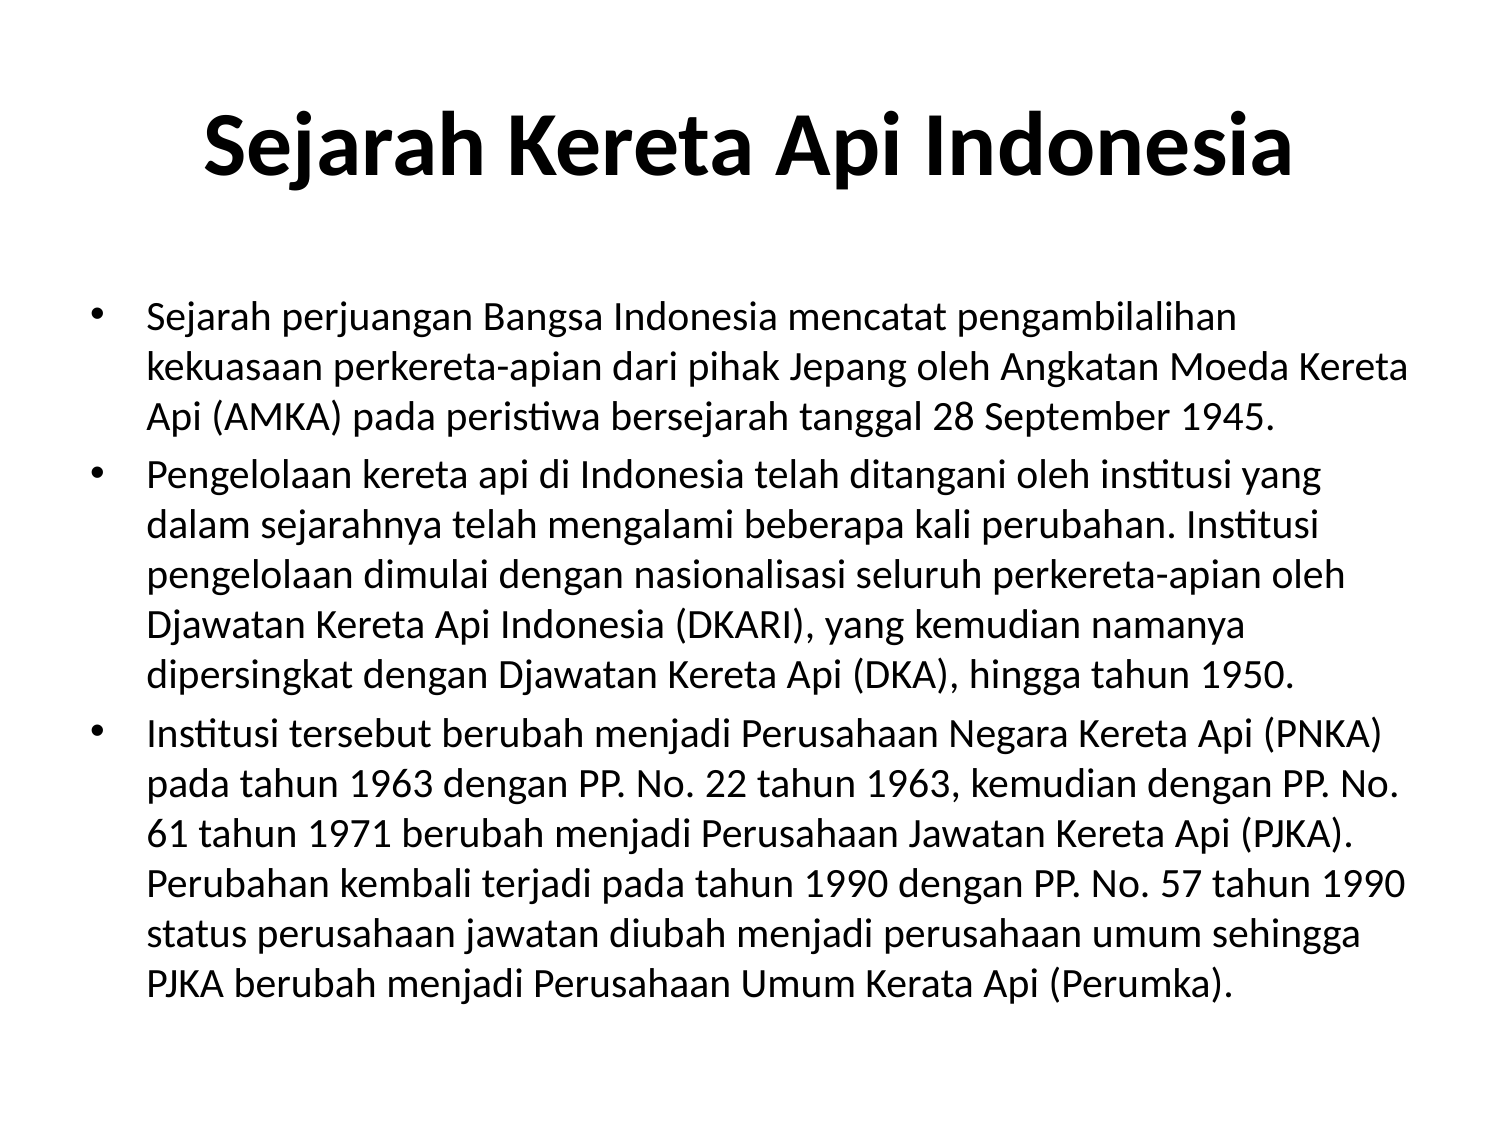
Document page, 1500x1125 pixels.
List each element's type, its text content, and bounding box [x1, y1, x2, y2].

title Sejarah Kereta Api Indonesia [75, 45, 1425, 233]
list Sejarah perjuangan Bangsa Indonesia mencatat pengambilalihan kekuasaan perkereta-apian dari pihak Jepang oleh Angkatan Moeda Kereta Api (AMKA) pada peristiwa bersejarah tanggal 28 September 1945. Pengelolaan kereta api di Indonesia telah ditangani oleh institusi yang dalam sejarahnya telah mengalami beberapa kali perubahan. Institusi pengelolaan dimulai dengan nasionalisasi seluruh perkereta-apian oleh Djawatan Kereta Api Indonesia (DKARI), yang kemudian namanya dipersingkat dengan Djawatan Kereta Api (DKA), hingga tahun 1950. Institusi tersebut berubah menjadi Perusahaan Negara Kereta Api (PNKA) pada tahun 1963 dengan PP. No. 22 tahun 1963, kemudian dengan PP. No. 61 tahun 1971 berubah menjadi Perusahaan Jawatan Kereta Api (PJKA). Perubahan kembali terjadi pada tahun 1990 dengan PP. No. 57 tahun 1990 status perusahaan jawatan diubah menjadi perusahaan umum sehingga PJKA berubah menjadi Perusahaan Umum Kerata Api (Perumka). [75, 233, 1425, 1032]
